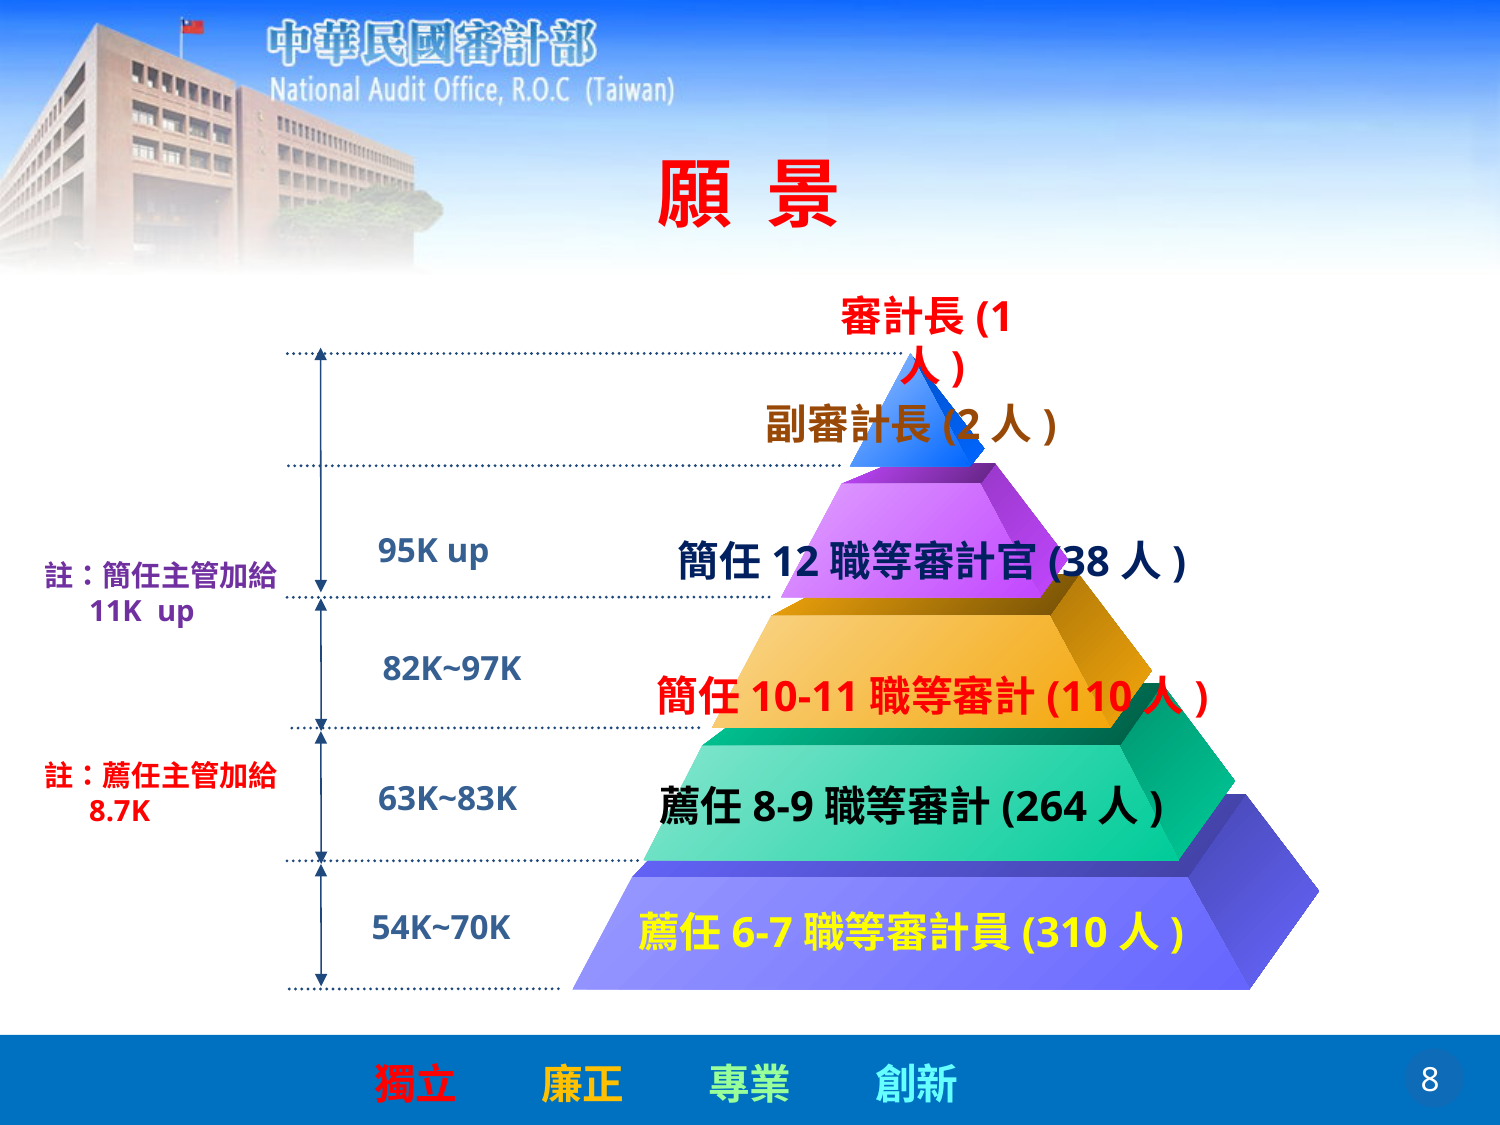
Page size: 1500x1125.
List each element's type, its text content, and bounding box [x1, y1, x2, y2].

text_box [285, 281, 1320, 990]
text_box 註：薦任主管加給 8.7K [29, 749, 280, 835]
picture [0, 0, 1500, 97]
slide_number [1325, 1062, 1500, 1103]
title 願 景 [0, 97, 1500, 286]
text_box 註：簡任主管加給 11K up [29, 549, 280, 635]
